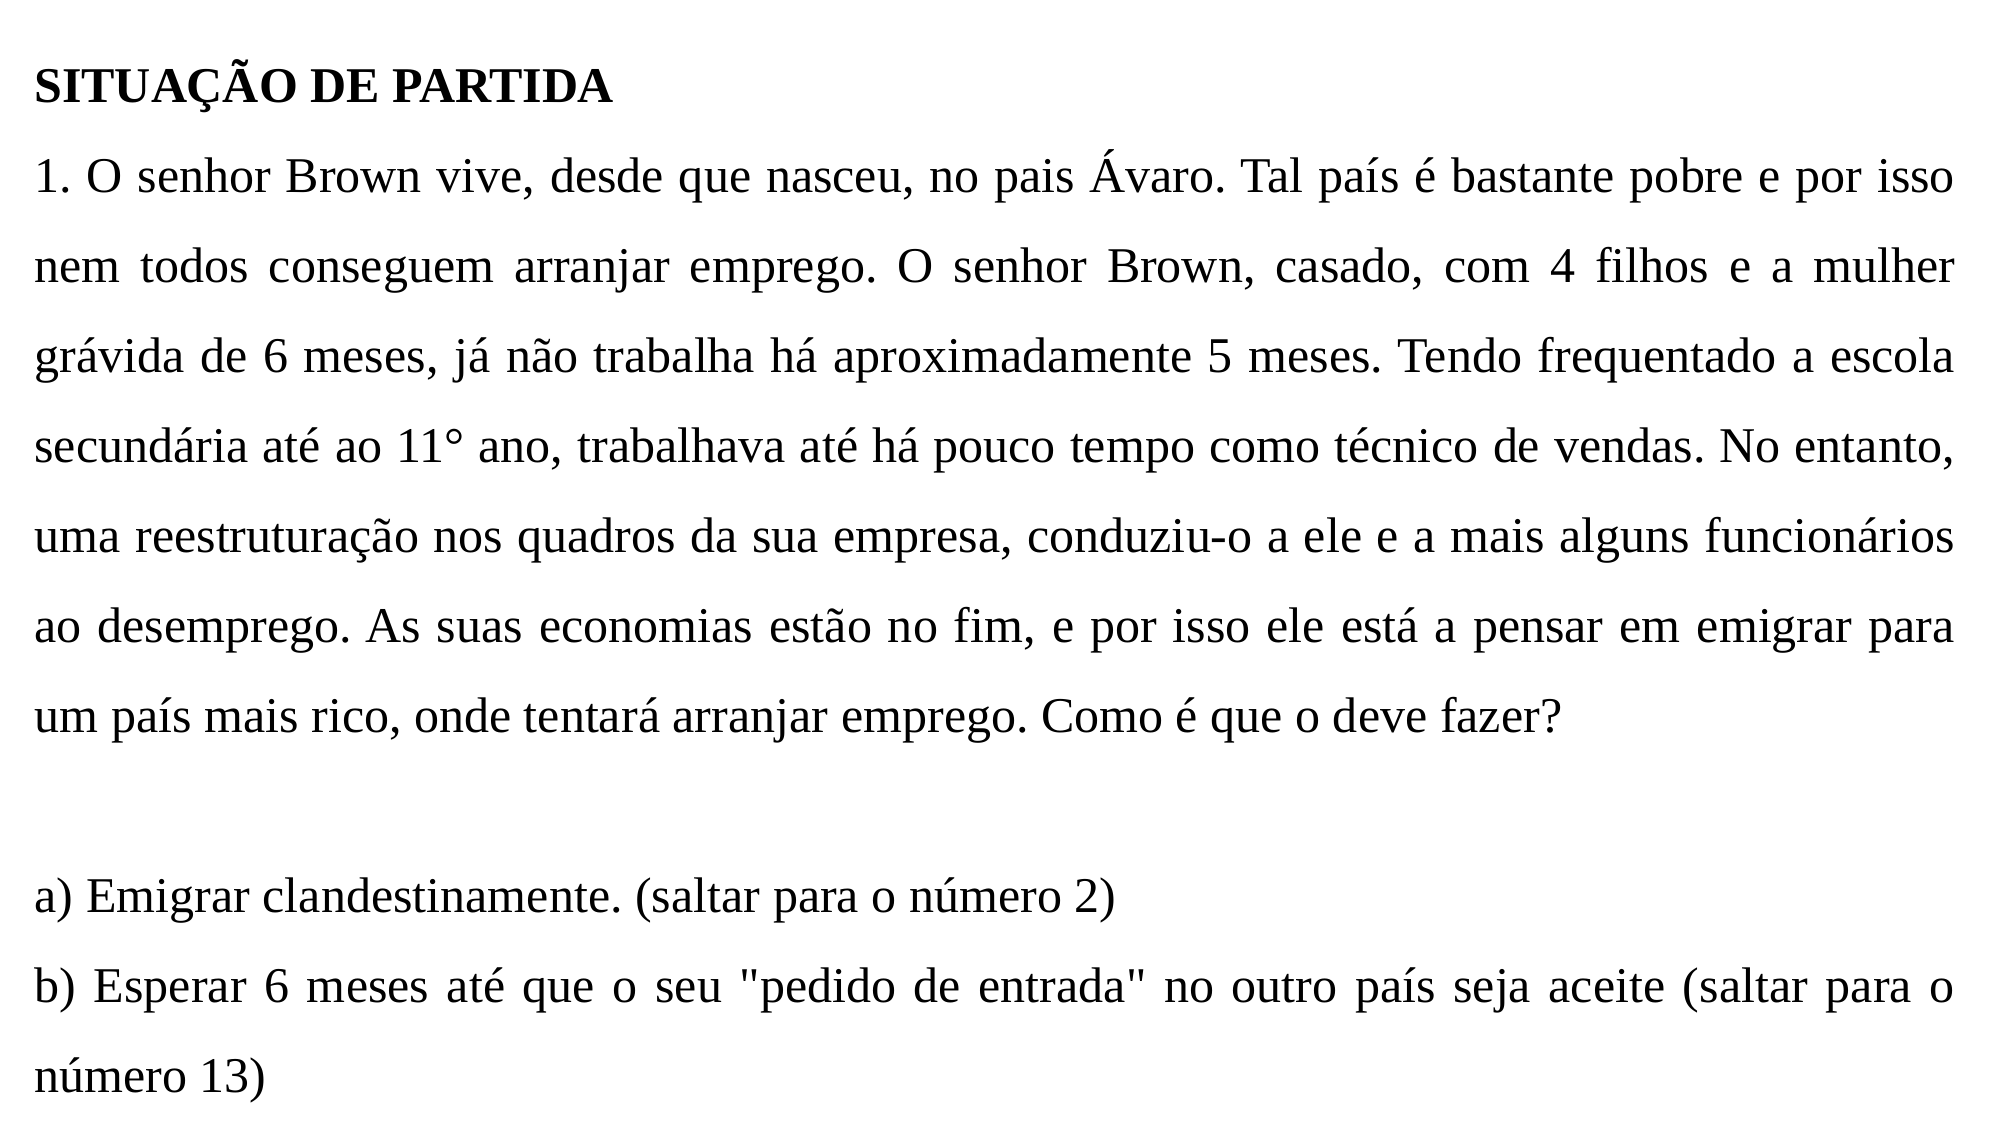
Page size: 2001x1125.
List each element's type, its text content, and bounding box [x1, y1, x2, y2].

text_box SITUAÇÃO DE PARTIDA 1. O senhor Brown vive, desde que nasceu, no pais Ávaro. Tal país é bastante pobre e por isso nem todos conseguem arranjar emprego. O senhor Brown, casado, com 4 filhos e a mulher grávida de 6 meses, já não trabalha há aproximadamente 5 meses. Tendo frequentado a escola secundária até ao 11° ano, trabalhava até há pouco tempo como técnico de vendas. No entanto, uma reestruturação nos quadros da sua empresa, conduziu-o a ele e a mais alguns funcionários ao desemprego. As suas economias estão no fim, e por isso ele está a pensar em emigrar para um país mais rico, onde tentará arranjar emprego. Como é que o deve fazer? a) Emigrar clandestinamente. (saltar para o número 2) b) Esperar 6 meses até que o seu "pedido de entrada" no outro país seja aceite (saltar para o número 13) [19, 0, 1972, 1110]
